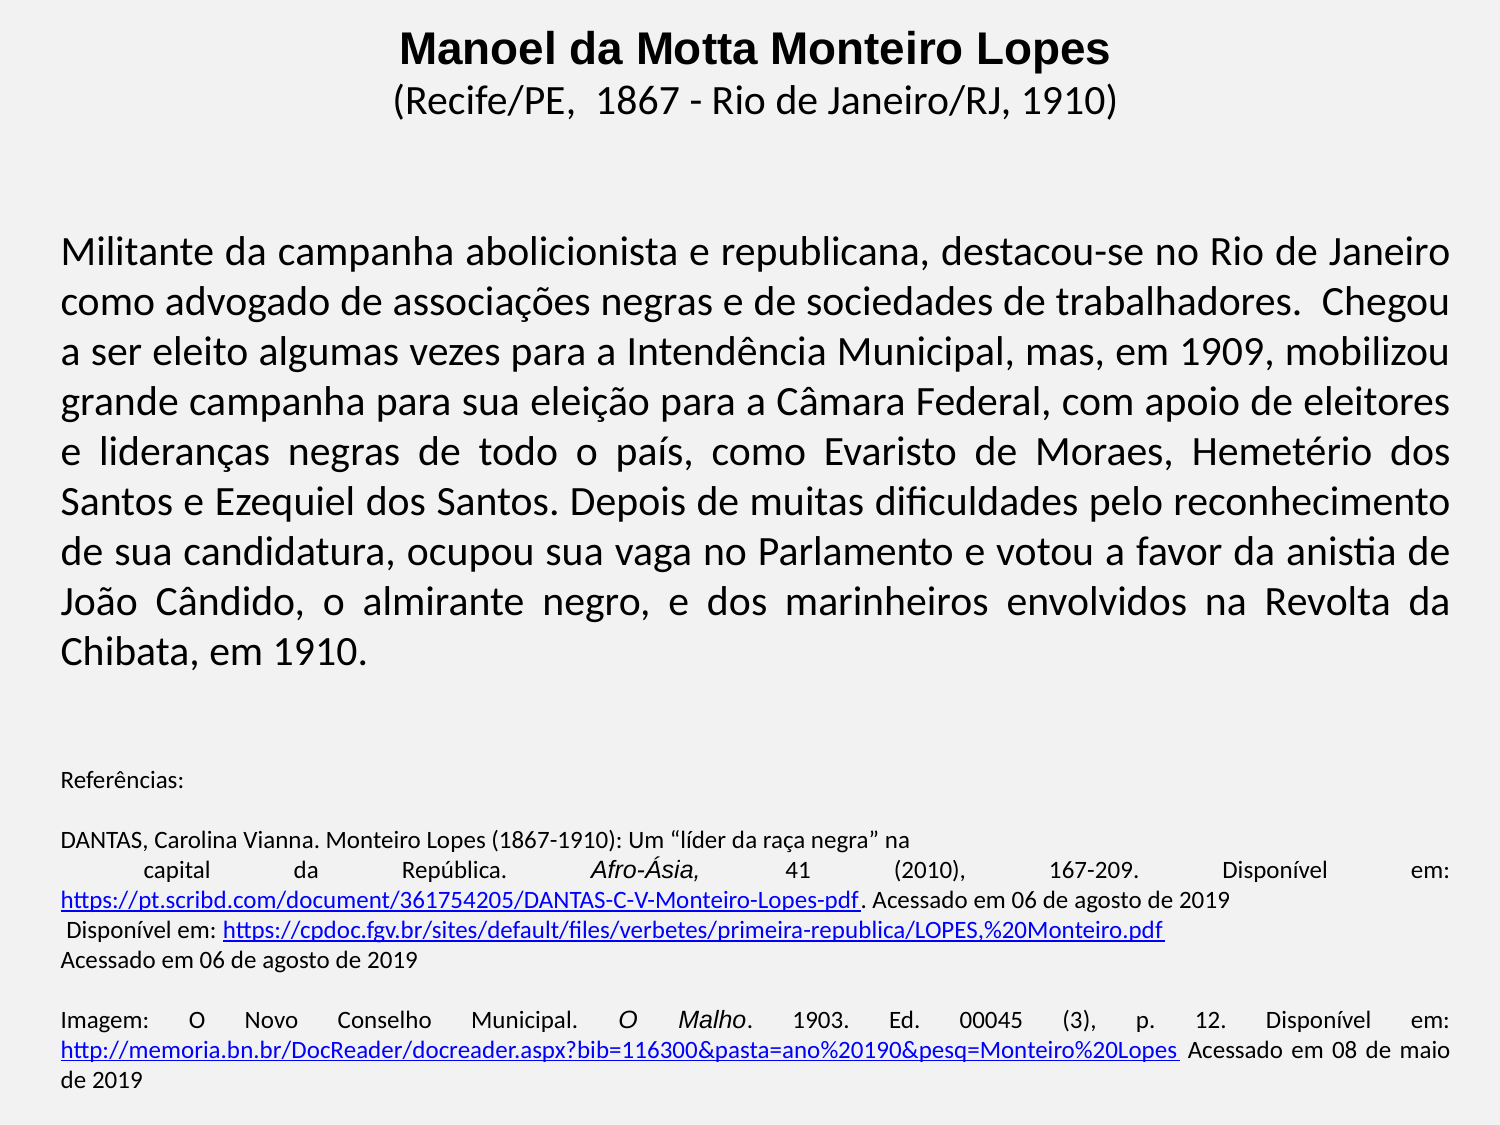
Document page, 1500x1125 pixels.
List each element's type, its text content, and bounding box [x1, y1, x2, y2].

text_box Manoel da Motta Monteiro Lopes (Recife/PE, 1867 - Rio de Janeiro/RJ, 1910) Militante da campanha abolicionista e republicana, destacou-se no Rio de Janeiro como advogado de associações negras e de sociedades de trabalhadores. Chegou a ser eleito algumas vezes para a Intendência Municipal, mas, em 1909, mobilizou grande campanha para sua eleição para a Câmara Federal, com apoio de eleitores e lideranças negras de todo o país, como Evaristo de Moraes, Hemetério dos Santos e Ezequiel dos Santos. Depois de muitas dificuldades pelo reconhecimento de sua candidatura, ocupou sua vaga no Parlamento e votou a favor da anistia de João Cândido, o almirante negro, e dos marinheiros envolvidos na Revolta da Chibata, em 1910. Referências: DANTAS, Carolina Vianna. Monteiro Lopes (1867-1910): Um “líder da raça negra” na capital da República. Afro-Ásia, 41 (2010), 167-209. Disponível em: https://pt.scribd.com/document/361754205/DANTAS-C-V-Monteiro-Lopes-pdf. Acessado em 06 de agosto de 2019 Disponível em: https://cpdoc.fgv.br/sites/default/files/verbetes/primeira-republica/LOPES,%20Monteiro.pdf Acessado em 06 de agosto de 2019 Imagem: O Novo Conselho Municipal. O Malho. 1903. Ed. 00045 (3), p. 12. Disponível em: http://memoria.bn.br/DocReader/docreader.aspx?bib=116300&pasta=ano%20190&pesq=Monteiro%20Lopes Acessado em 08 de maio de 2019 [53, 0, 1459, 1101]
